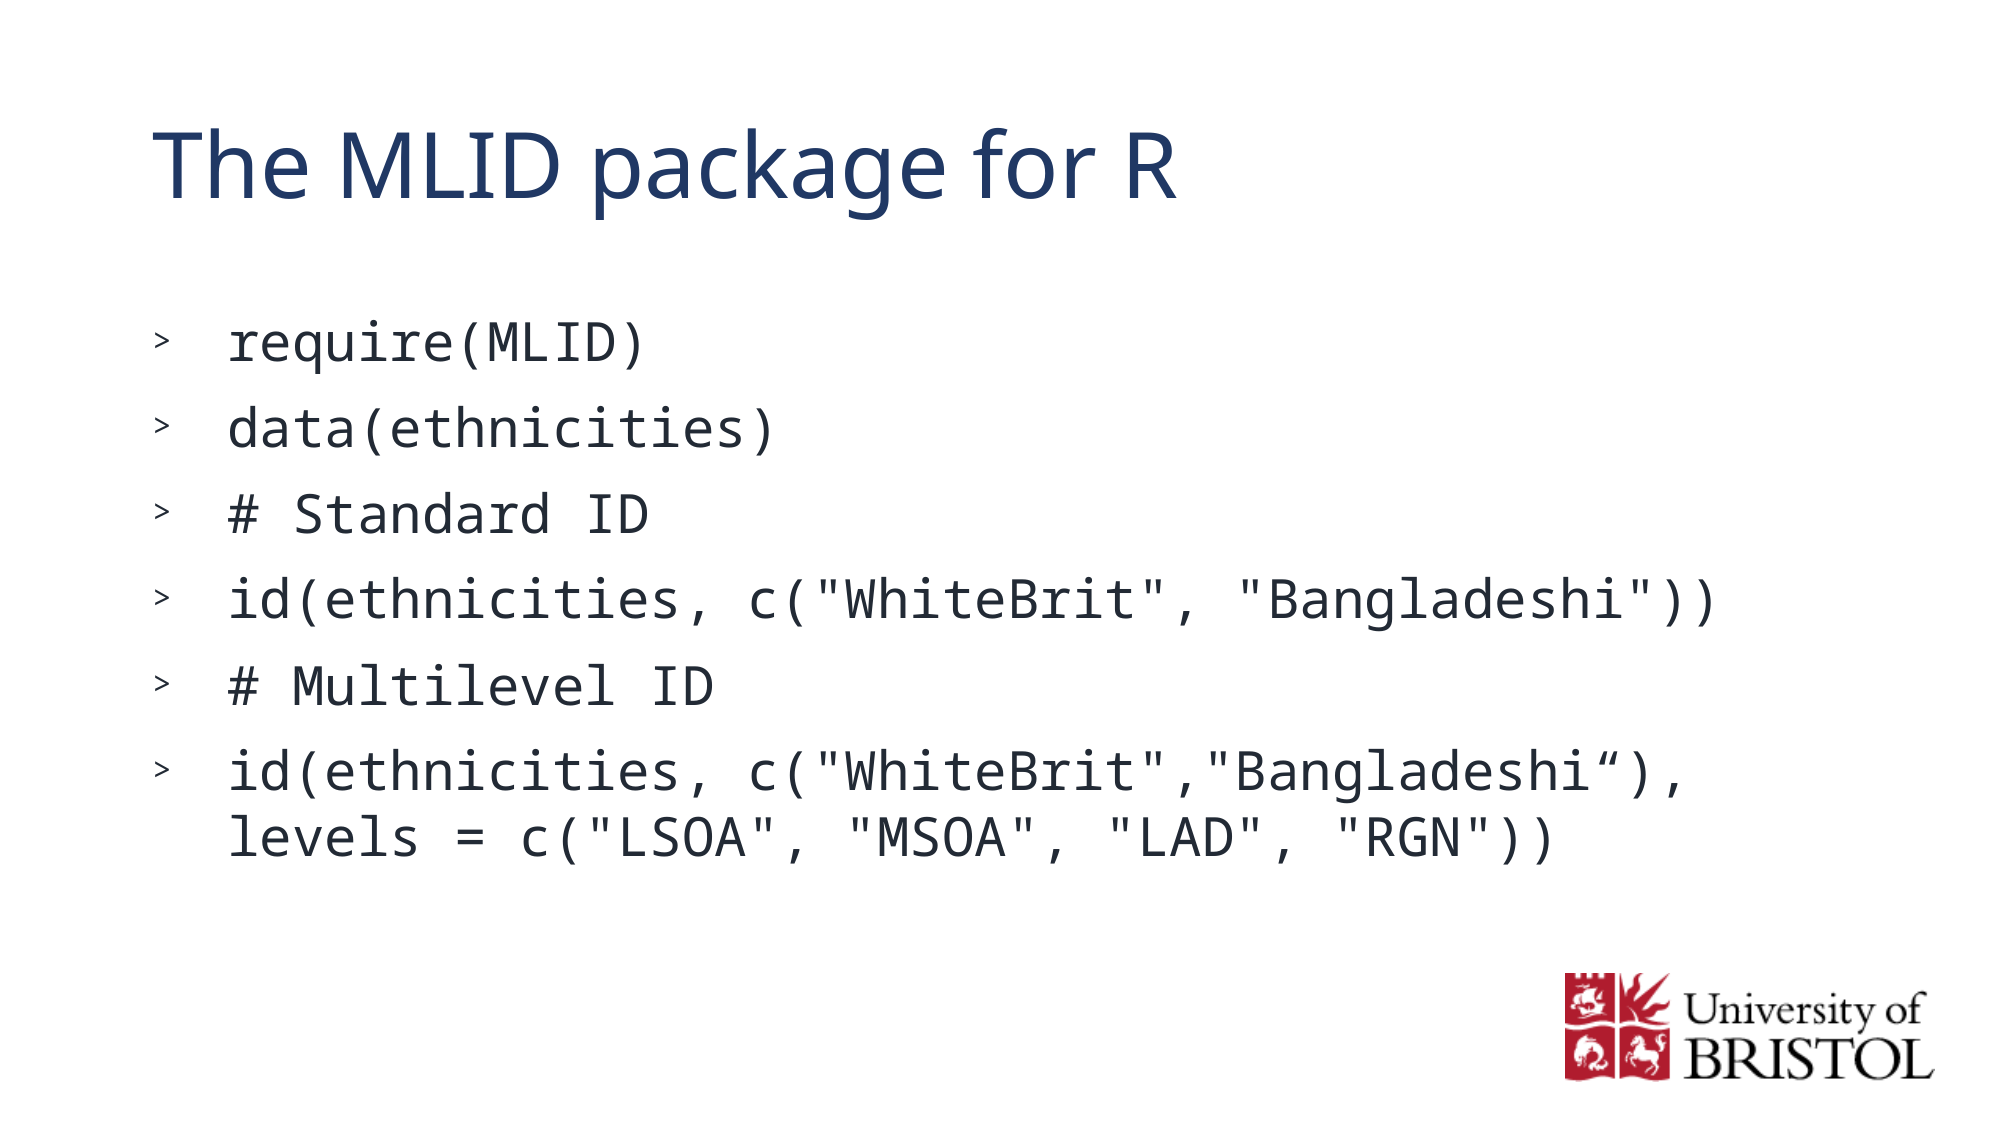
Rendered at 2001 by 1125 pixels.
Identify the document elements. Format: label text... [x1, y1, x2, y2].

picture [1565, 973, 1935, 1082]
title The MLID package for R [137, 59, 1863, 278]
list require(MLID) data(ethnicities) # Standard ID id(ethnicities, c("WhiteBrit", "Bangladeshi")) # Multilevel ID id(ethnicities, c("WhiteBrit","Bangladeshi“), levels = c("LSOA", "MSOA", "LAD", "RGN")) [137, 299, 1863, 930]
